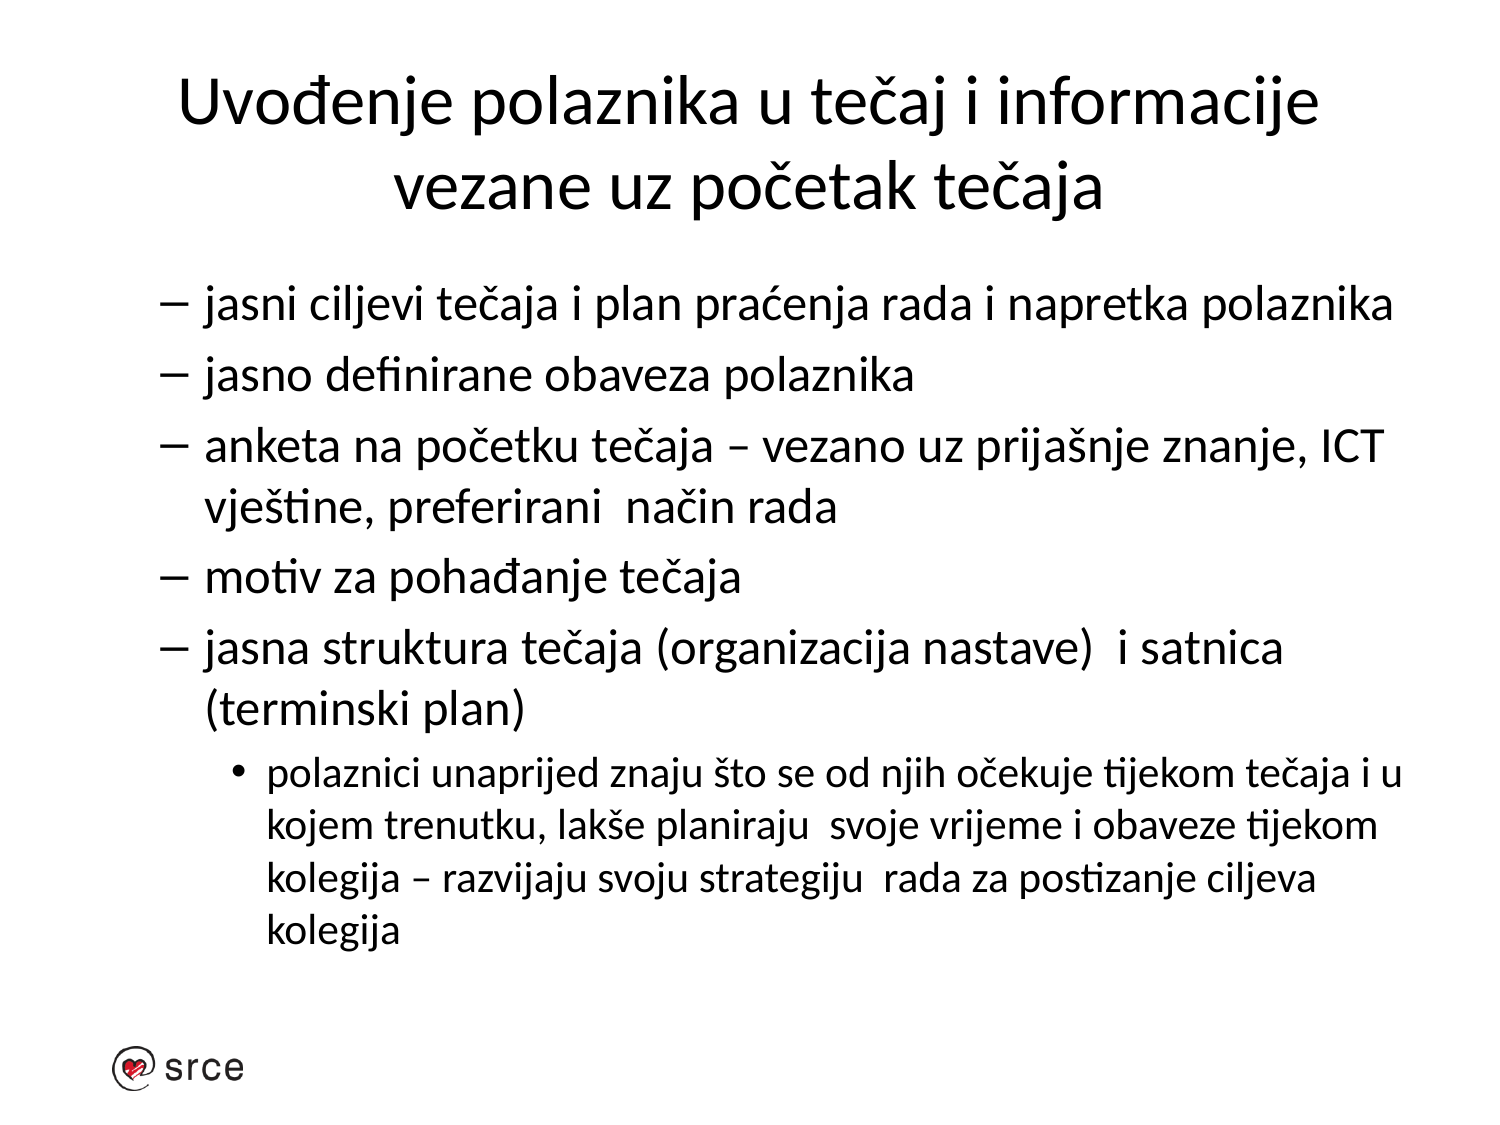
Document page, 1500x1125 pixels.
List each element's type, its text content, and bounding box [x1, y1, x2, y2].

title Uvođenje polaznika u tečaj i informacije vezane uz početak tečaja [75, 45, 1425, 233]
list jasni ciljevi tečaja i plan praćenja rada i napretka polaznika jasno definirane obaveza polaznika anketa na početku tečaja – vezano uz prijašnje znanje, ICT vještine, preferirani način rada motiv za pohađanje tečaja jasna struktura tečaja (organizacija nastave) i satnica (terminski plan) polaznici unaprijed znaju što se od njih očekuje tijekom tečaja i u kojem trenutku, lakše planiraju svoje vrijeme i obaveze tijekom kolegija – razvijaju svoju strategiju rada za postizanje ciljeva kolegija [75, 262, 1425, 1005]
picture [112, 1046, 243, 1091]
